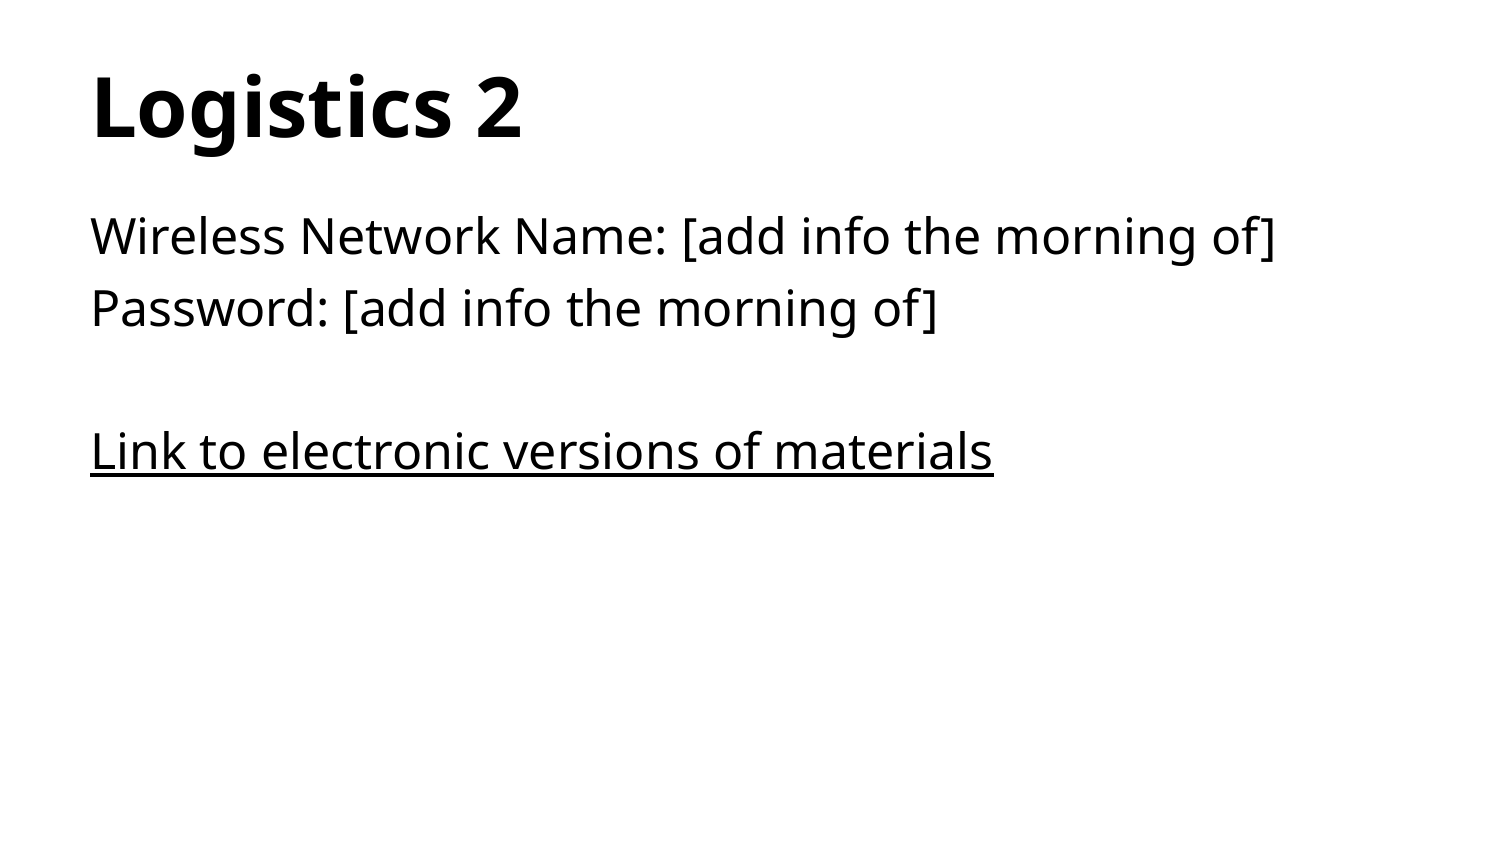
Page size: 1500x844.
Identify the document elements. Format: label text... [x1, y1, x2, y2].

list Wireless Network Name: [add info the morning of] Password: [add info the morning of] Link to electronic versions of materials [75, 196, 1425, 754]
title Logistics 2 [75, 33, 1425, 175]
